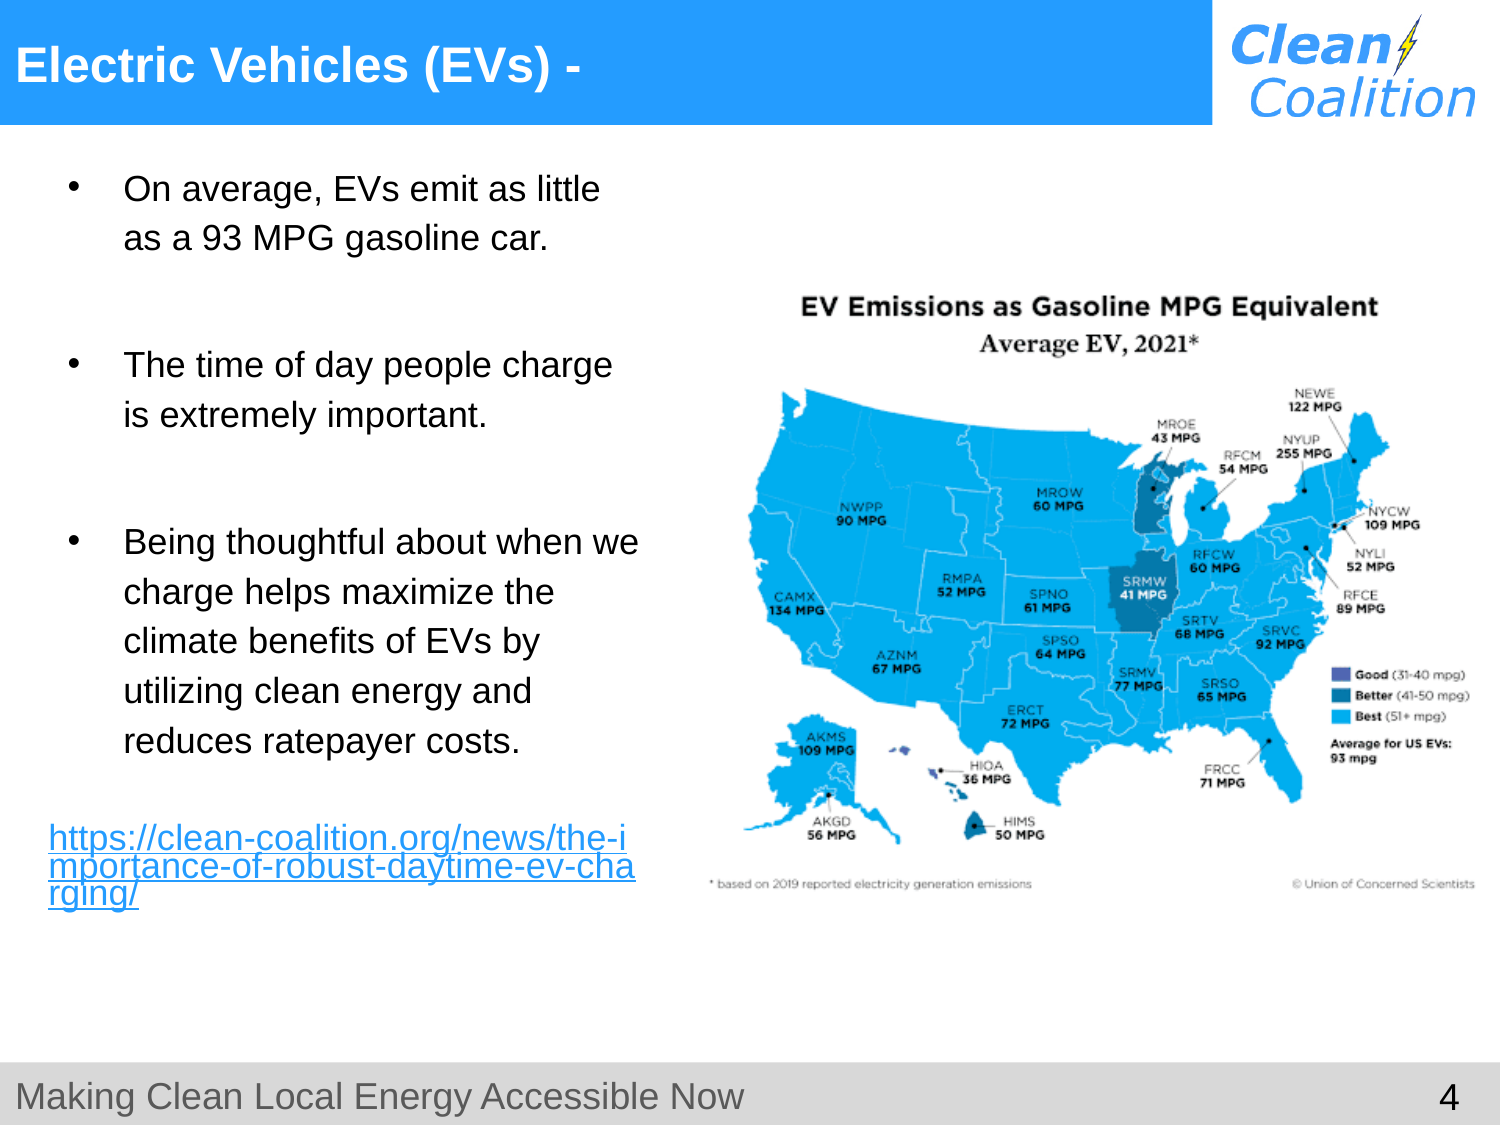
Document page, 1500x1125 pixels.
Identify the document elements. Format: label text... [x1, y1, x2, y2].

title Electric Vehicles (EVs) - [0, 0, 1200, 125]
picture [1232, 14, 1475, 117]
list On average, EVs emit as little as a 93 MPG gasoline car. The time of day people charge is extremely important. Being thoughtful about when we charge helps maximize the climate benefits of EVs by utilizing clean energy and reduces ratepayer costs. https://clean-coalition.org/news/the-importance-of-robust-daytime-ev-charging/ [33, 150, 657, 1038]
picture [689, 263, 1491, 905]
